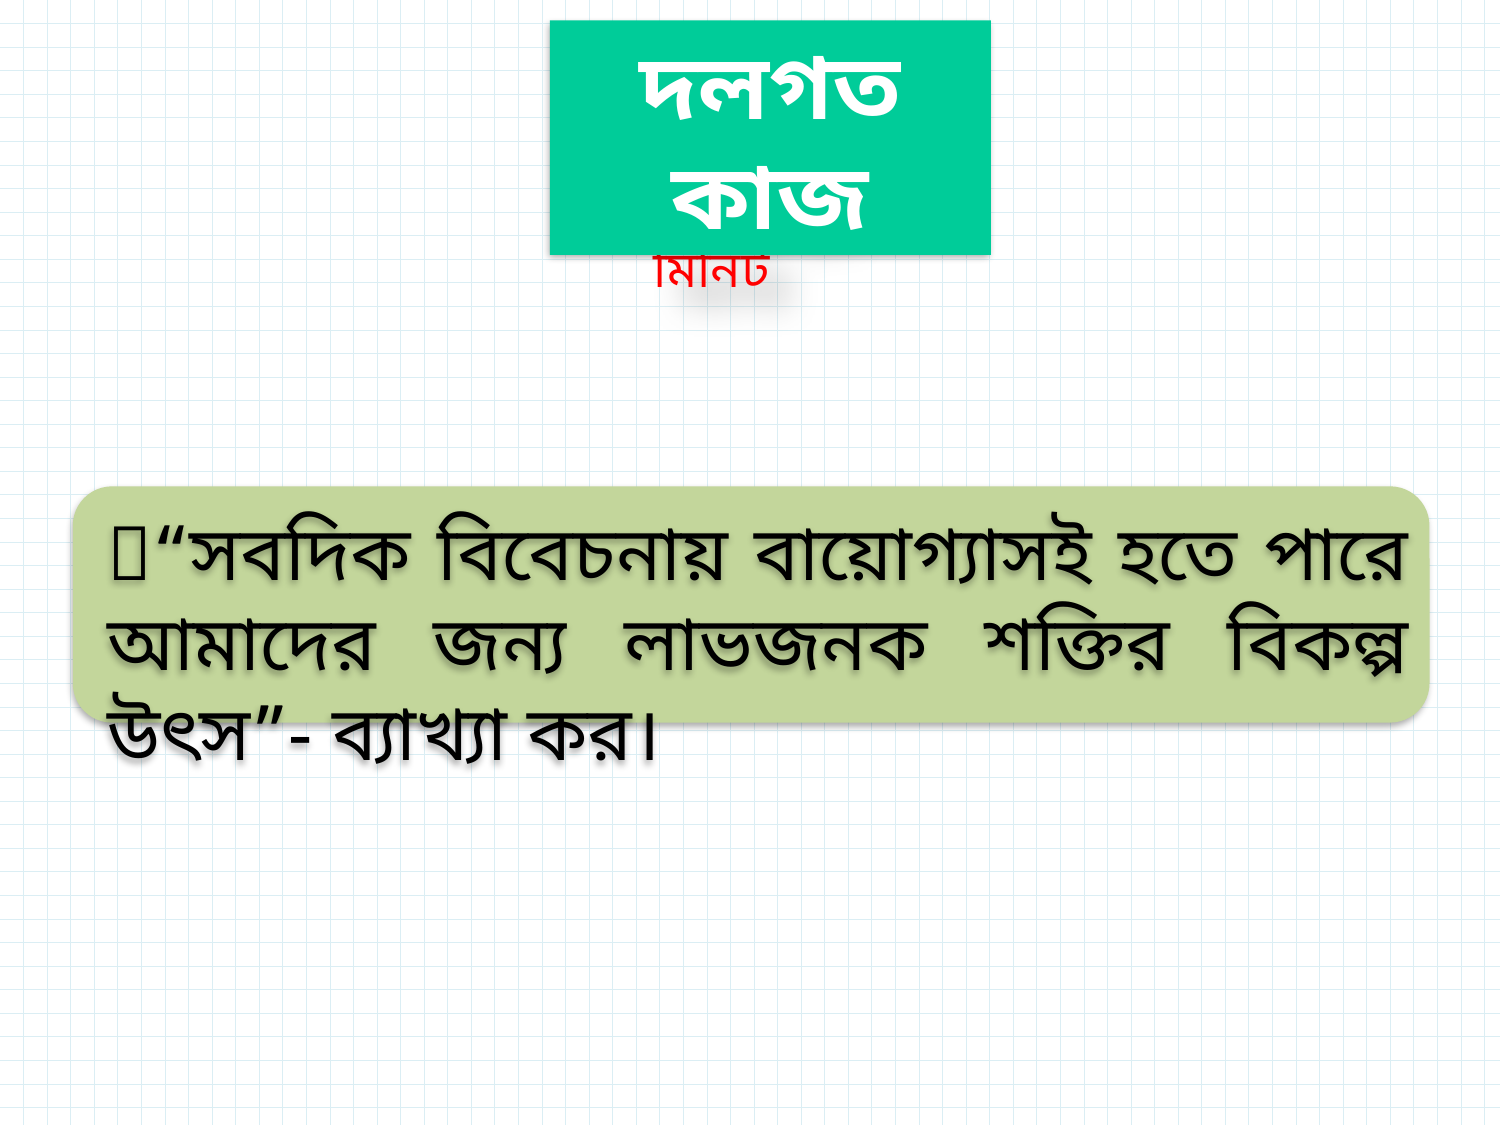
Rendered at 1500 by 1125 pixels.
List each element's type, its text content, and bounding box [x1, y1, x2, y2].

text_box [72, 486, 1430, 786]
text_box দলগত কাজ [549, 20, 991, 255]
text_box সময়: ১০ মিনিট [638, 263, 950, 305]
